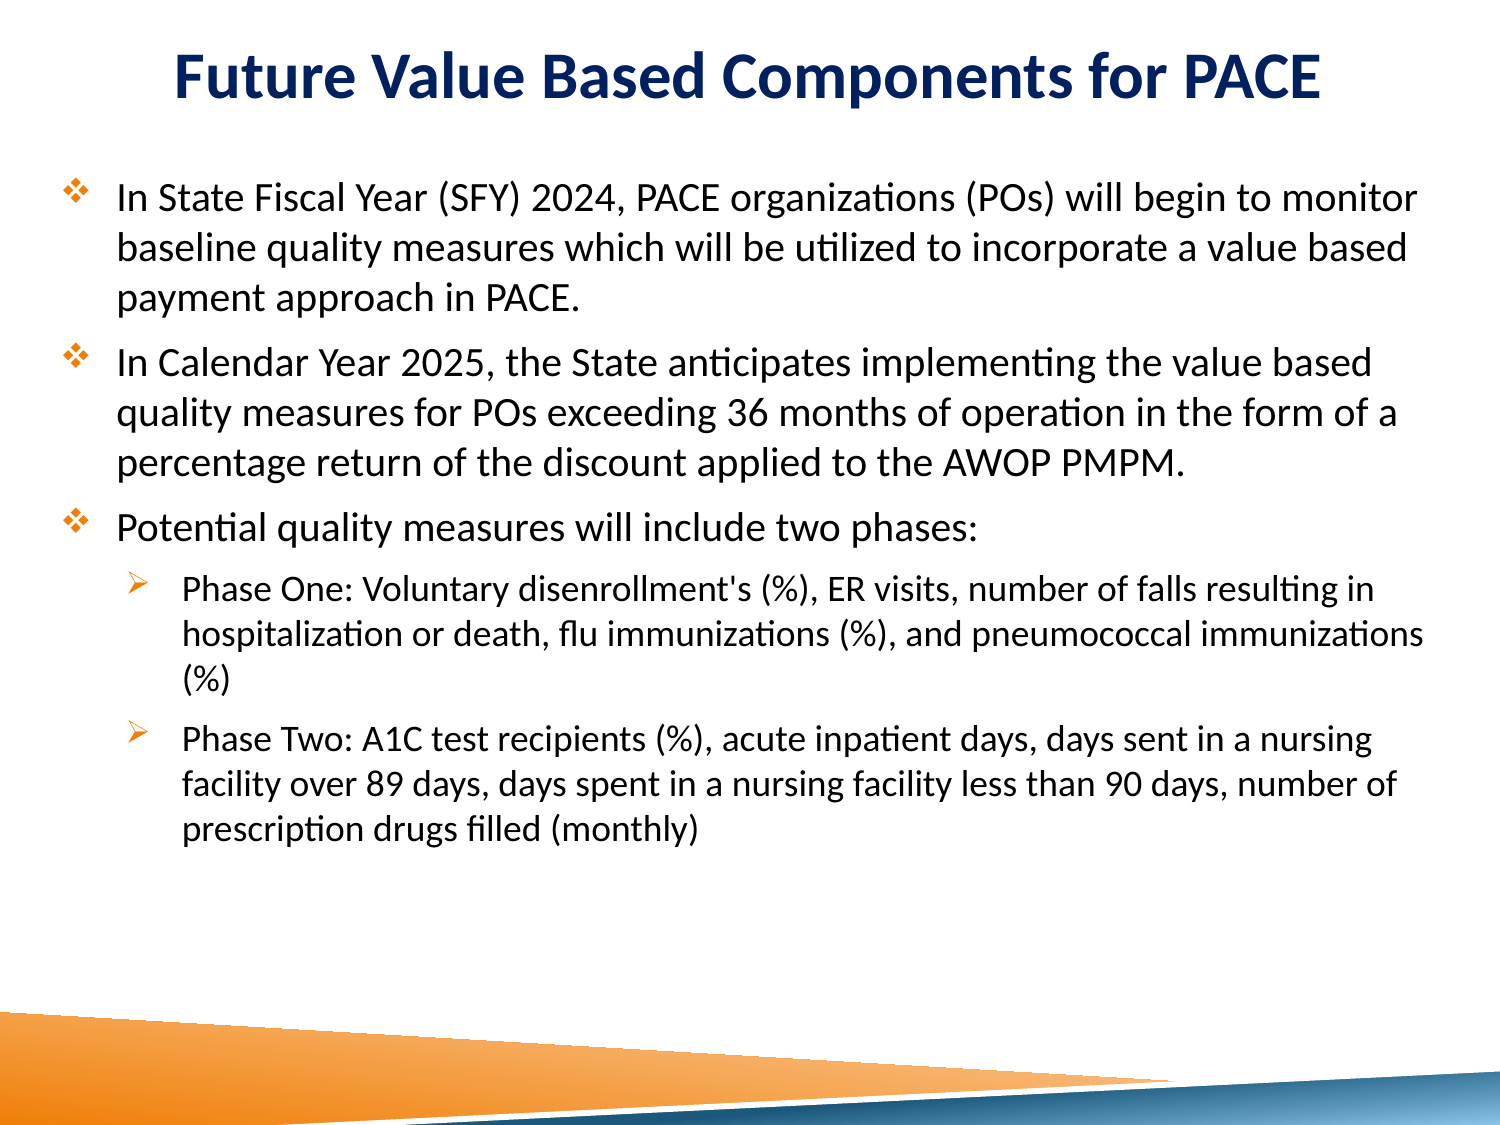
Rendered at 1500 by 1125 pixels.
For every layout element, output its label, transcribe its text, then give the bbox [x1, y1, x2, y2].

list In State Fiscal Year (SFY) 2024, PACE organizations (POs) will begin to monitor baseline quality measures which will be utilized to incorporate a value based payment approach in PACE. In Calendar Year 2025, the State anticipates implementing the value based quality measures for POs exceeding 36 months of operation in the form of a percentage return of the discount applied to the AWOP PMPM. Potential quality measures will include two phases: Phase One: Voluntary disenrollment's (%), ER visits, number of falls resulting in hospitalization or death, flu immunizations (%), and pneumococcal immunizations (%) Phase Two: A1C test recipients (%), acute inpatient days, days sent in a nursing facility over 89 days, days spent in a nursing facility less than 90 days, number of prescription drugs filled (monthly) [60, 162, 1438, 979]
text_box Future Value Based Components for PACE [160, 24, 1338, 120]
